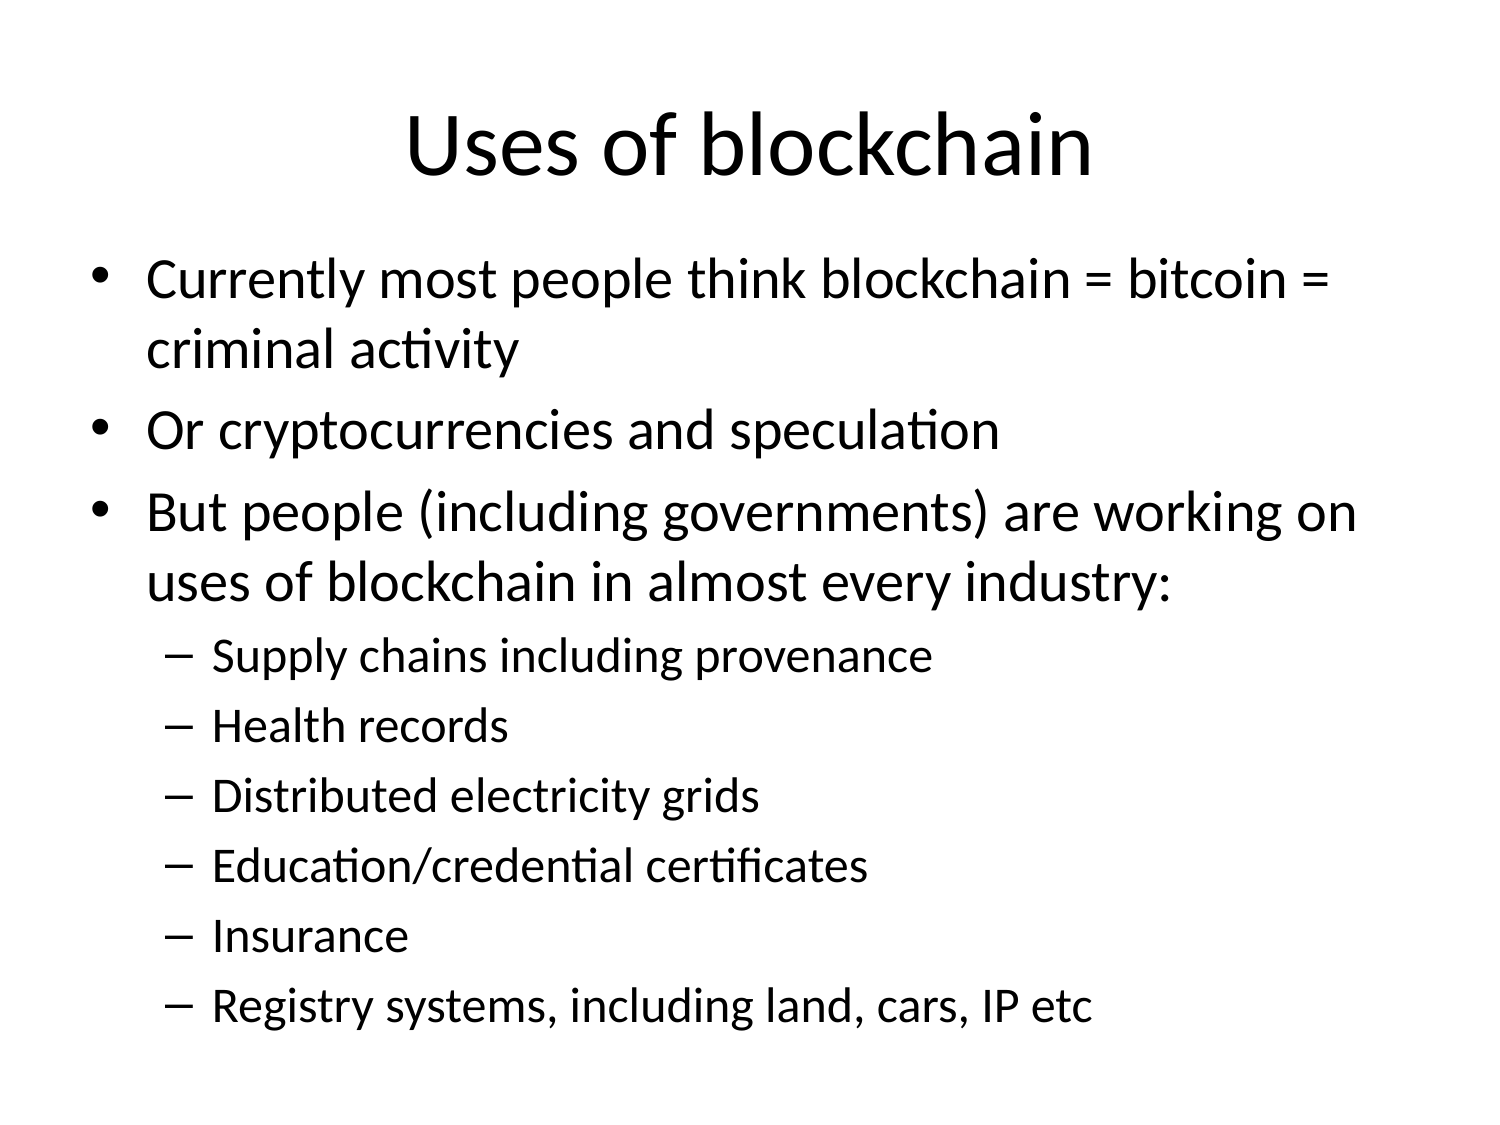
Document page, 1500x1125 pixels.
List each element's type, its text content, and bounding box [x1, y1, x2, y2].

list Currently most people think blockchain = bitcoin = criminal activity Or cryptocurrencies and speculation But people (including governments) are working on uses of blockchain in almost every industry: Supply chains including provenance Health records Distributed electricity grids Education/credential certificates Insurance Registry systems, including land, cars, IP etc [75, 232, 1425, 1109]
title Uses of blockchain [75, 45, 1425, 232]
